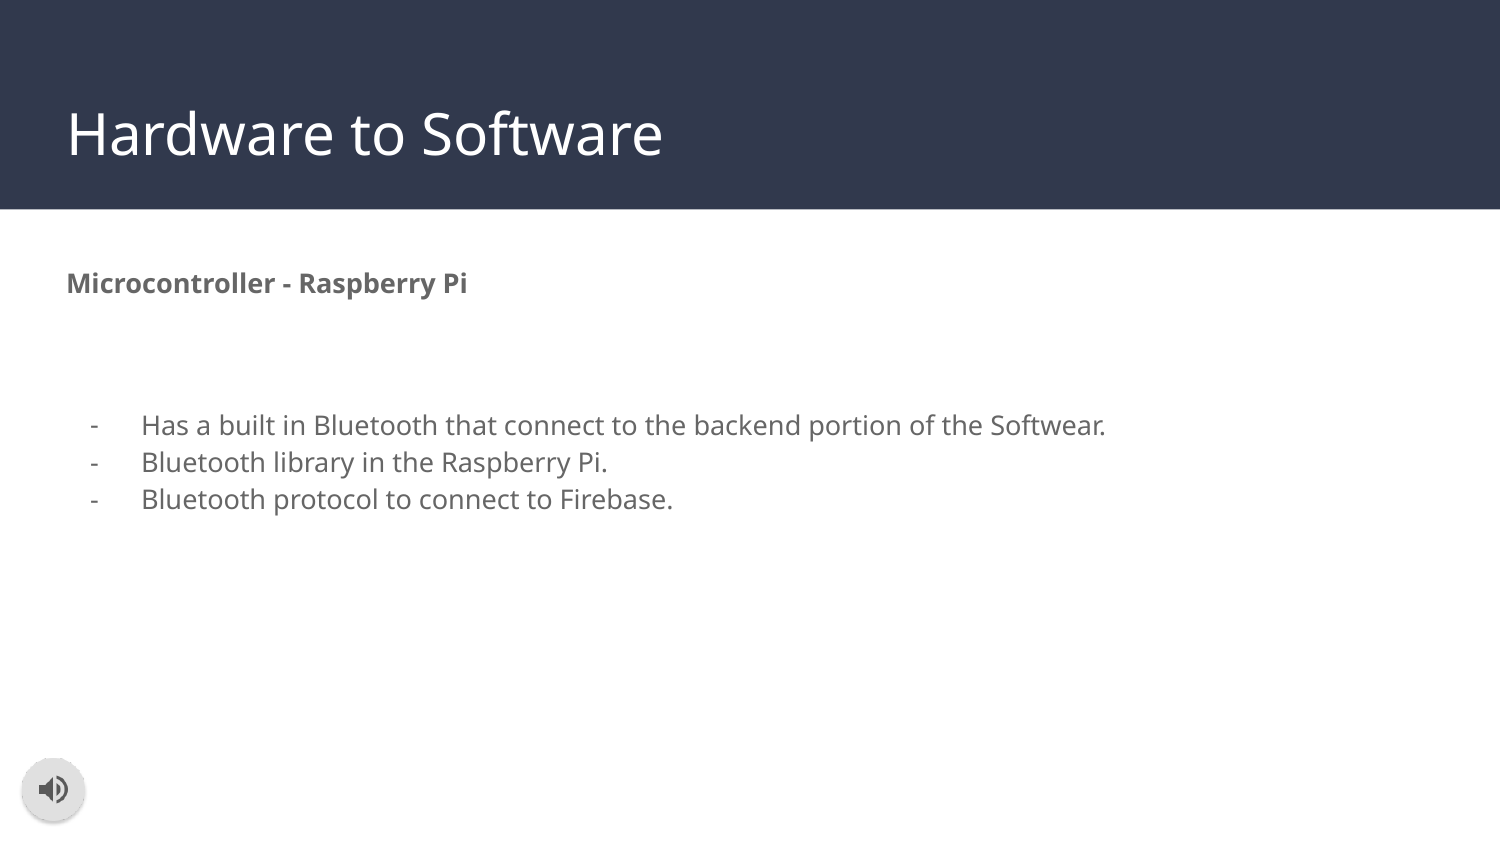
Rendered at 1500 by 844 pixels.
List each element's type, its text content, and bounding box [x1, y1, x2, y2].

picture [15, 751, 91, 827]
title Hardware to Software [51, 82, 1449, 185]
list Microcontroller - Raspberry Pi Has a built in Bluetooth that connect to the backend portion of the Softwear. Bluetooth library in the Raspberry Pi. Bluetooth protocol to connect to Firebase. [51, 247, 1267, 752]
